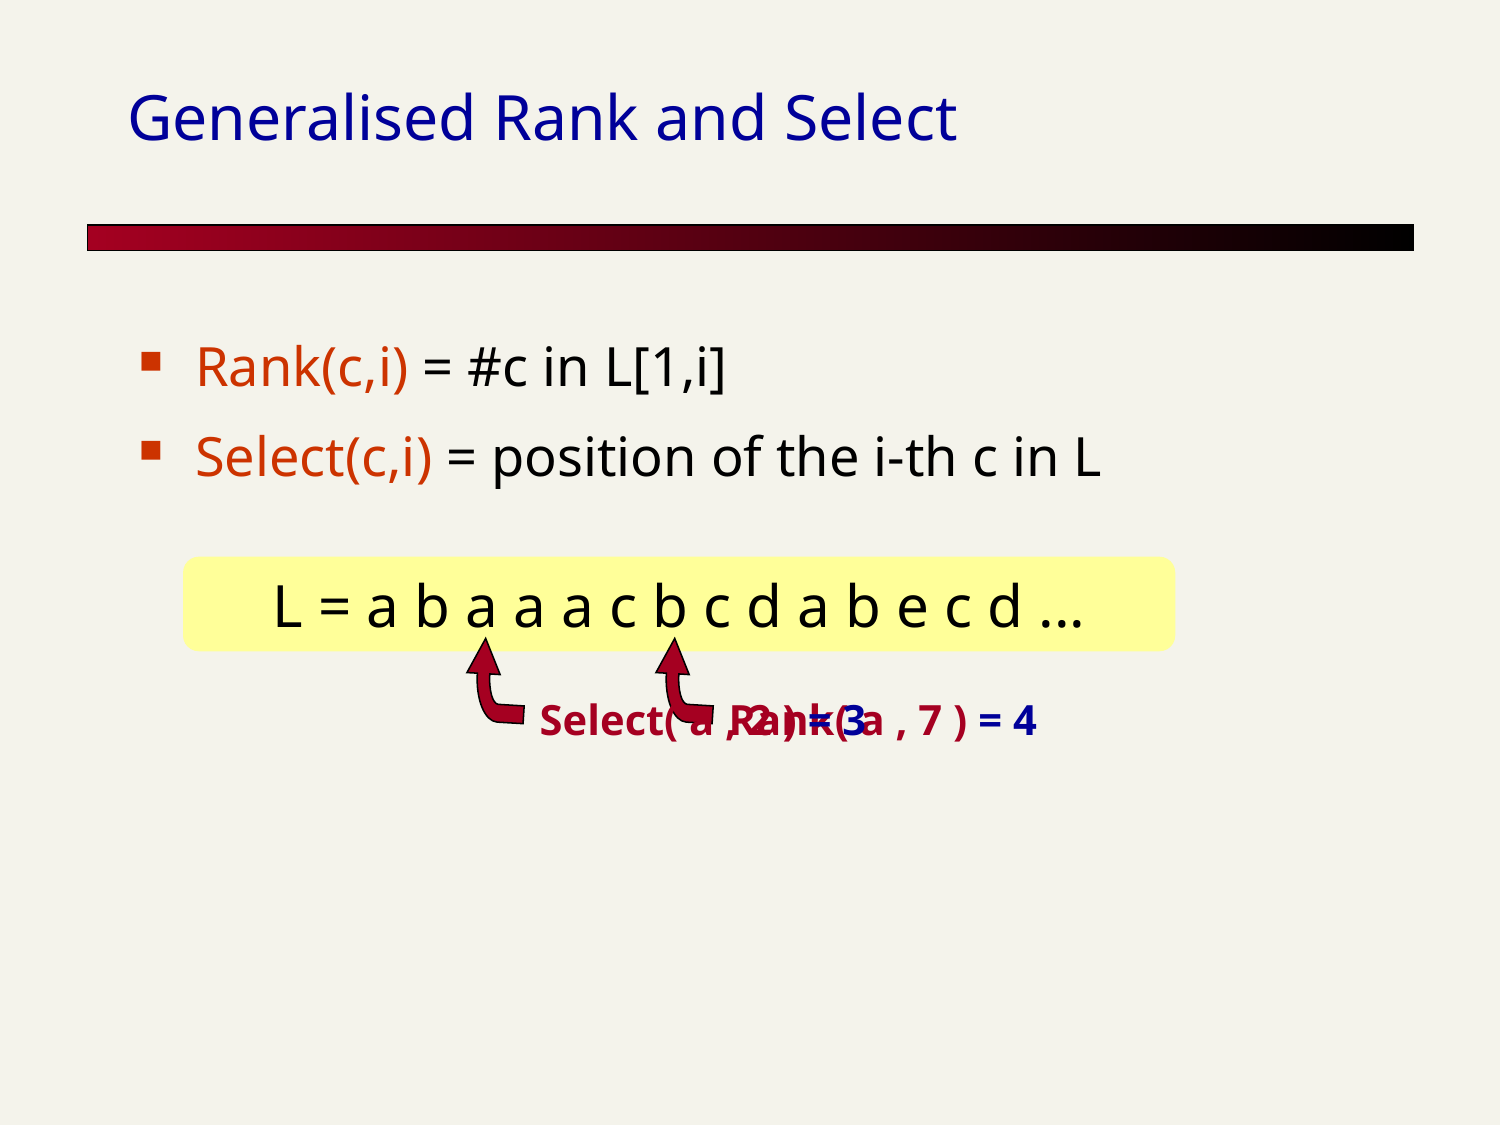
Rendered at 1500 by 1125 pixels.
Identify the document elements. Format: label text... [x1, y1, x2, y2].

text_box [896, 639, 1064, 752]
title Generalised Rank and Select [111, 42, 1388, 162]
list Rank(c,i) = #c in L[1,i] Select(c,i) = position of the i-th c in L [123, 332, 1471, 487]
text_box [466, 639, 894, 752]
text_box L = a b a a a c b c d a b e c d ... [183, 556, 1176, 652]
